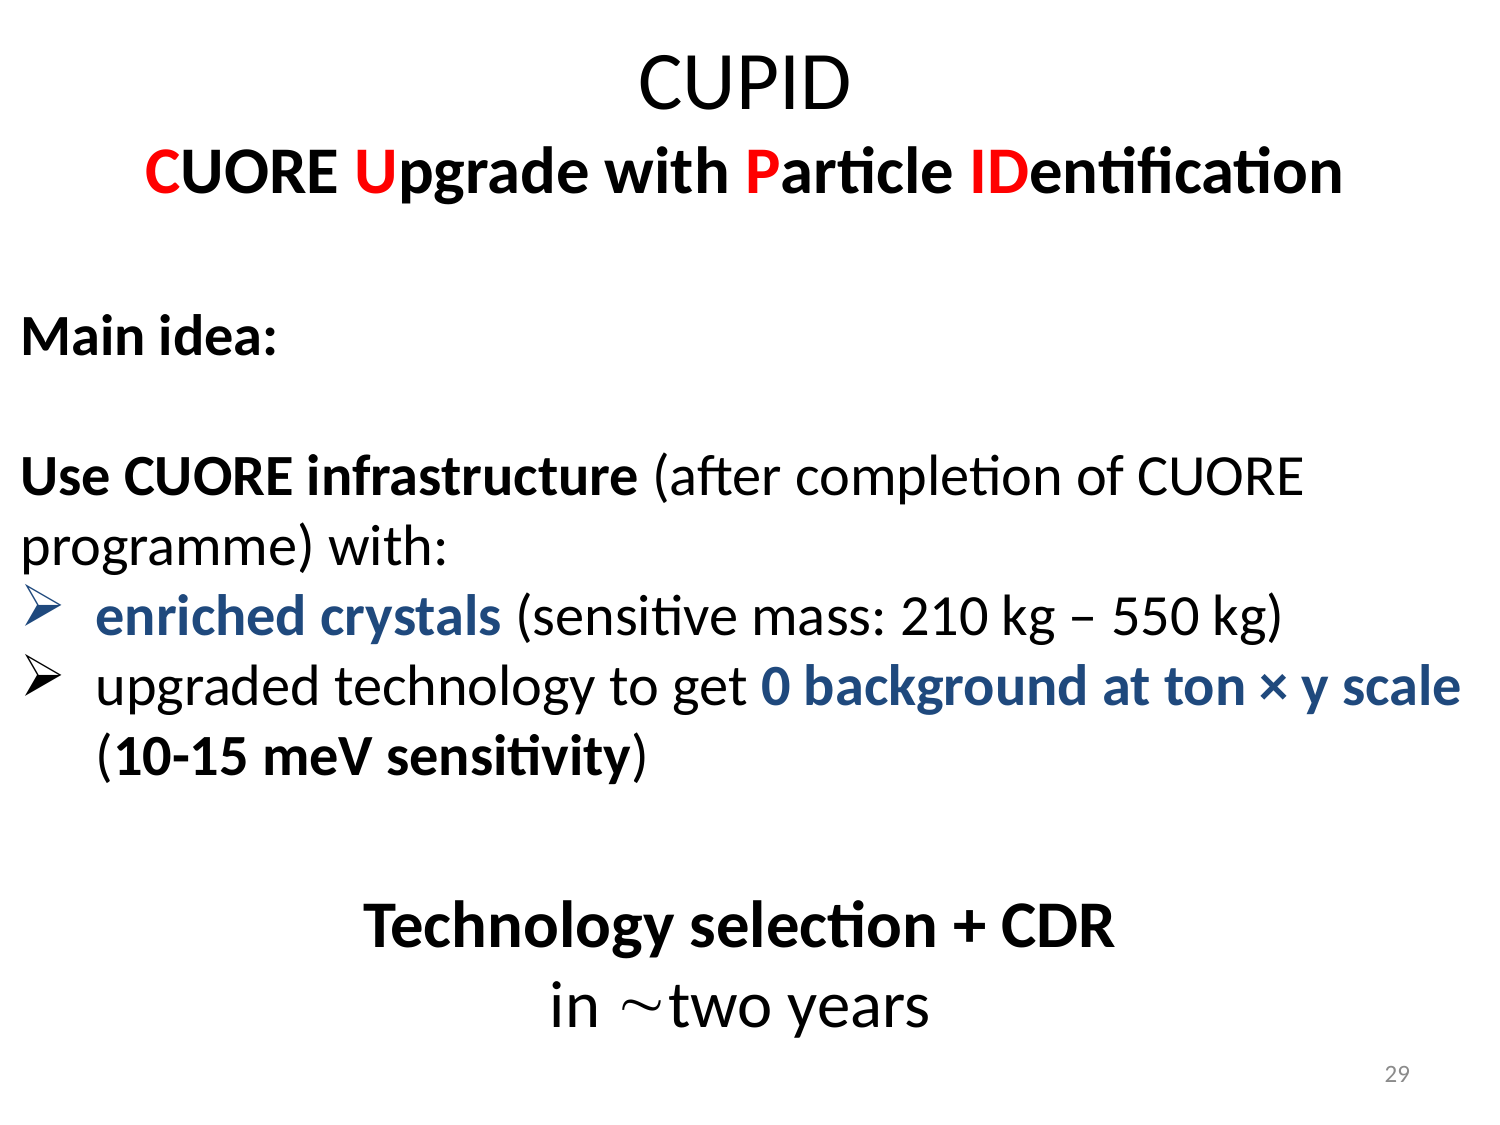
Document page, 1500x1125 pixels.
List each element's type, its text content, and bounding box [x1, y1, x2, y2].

text_box Technology selection + CDR in two years [328, 873, 1152, 1048]
text_box Main idea: Use CUORE infrastructure (after completion of CUORE programme) with: enriched crystals (sensitive mass: 210 kg – 550 kg) upgraded technology to get 0 background at ton × y scale (10-15 meV sensitivity) [5, 290, 1491, 795]
text_box CUPID CUORE Upgrade with Particle IDentification [0, 19, 1491, 207]
slide_number 29 [1074, 1042, 1425, 1103]
